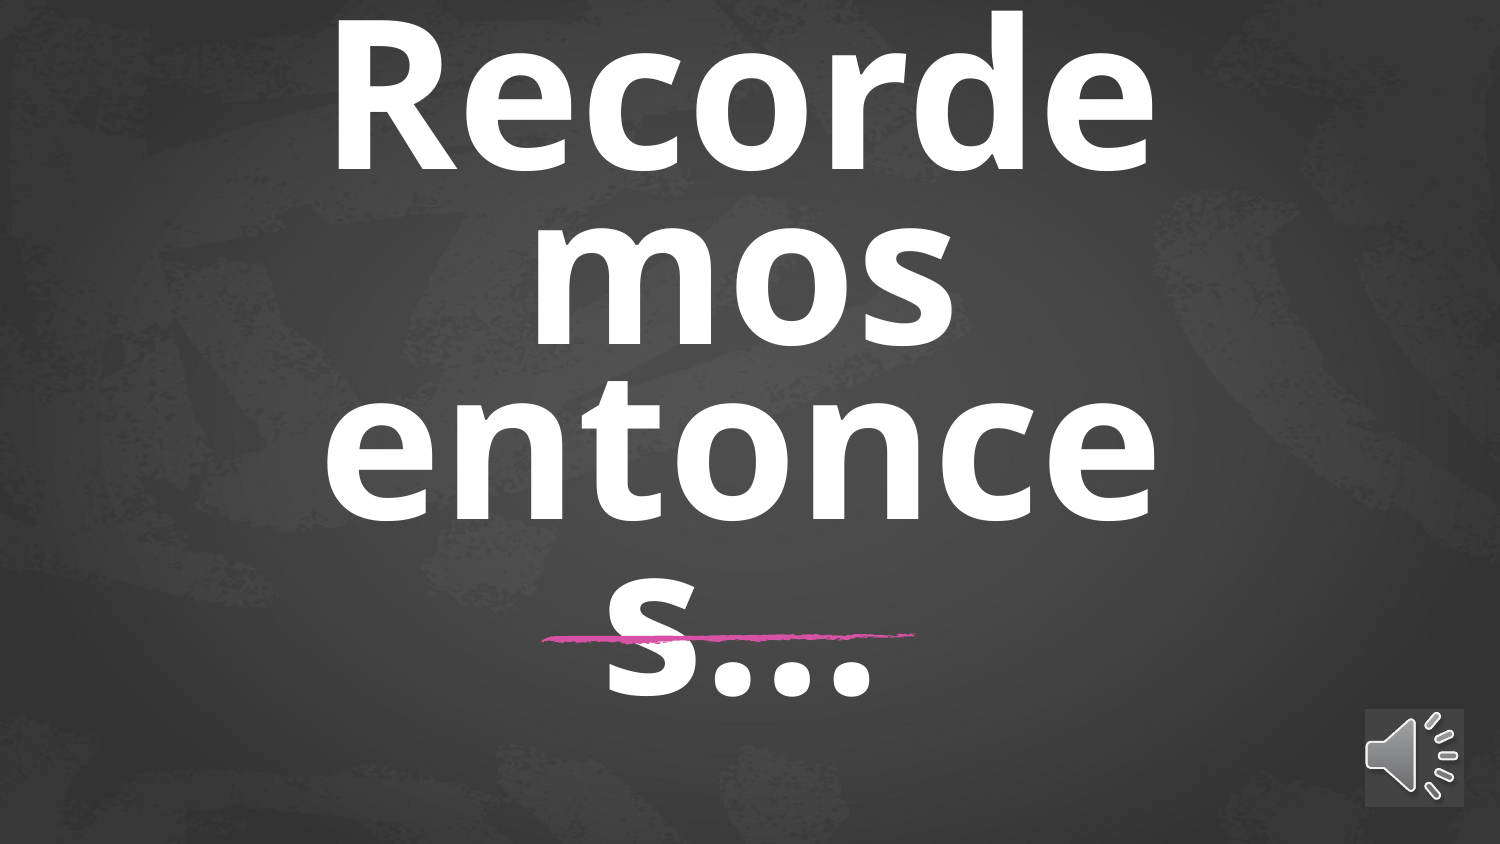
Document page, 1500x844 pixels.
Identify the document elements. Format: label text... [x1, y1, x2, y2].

title Recordemos entonces… [302, 230, 1181, 529]
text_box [538, 633, 916, 645]
picture [0, 0, 1500, 844]
